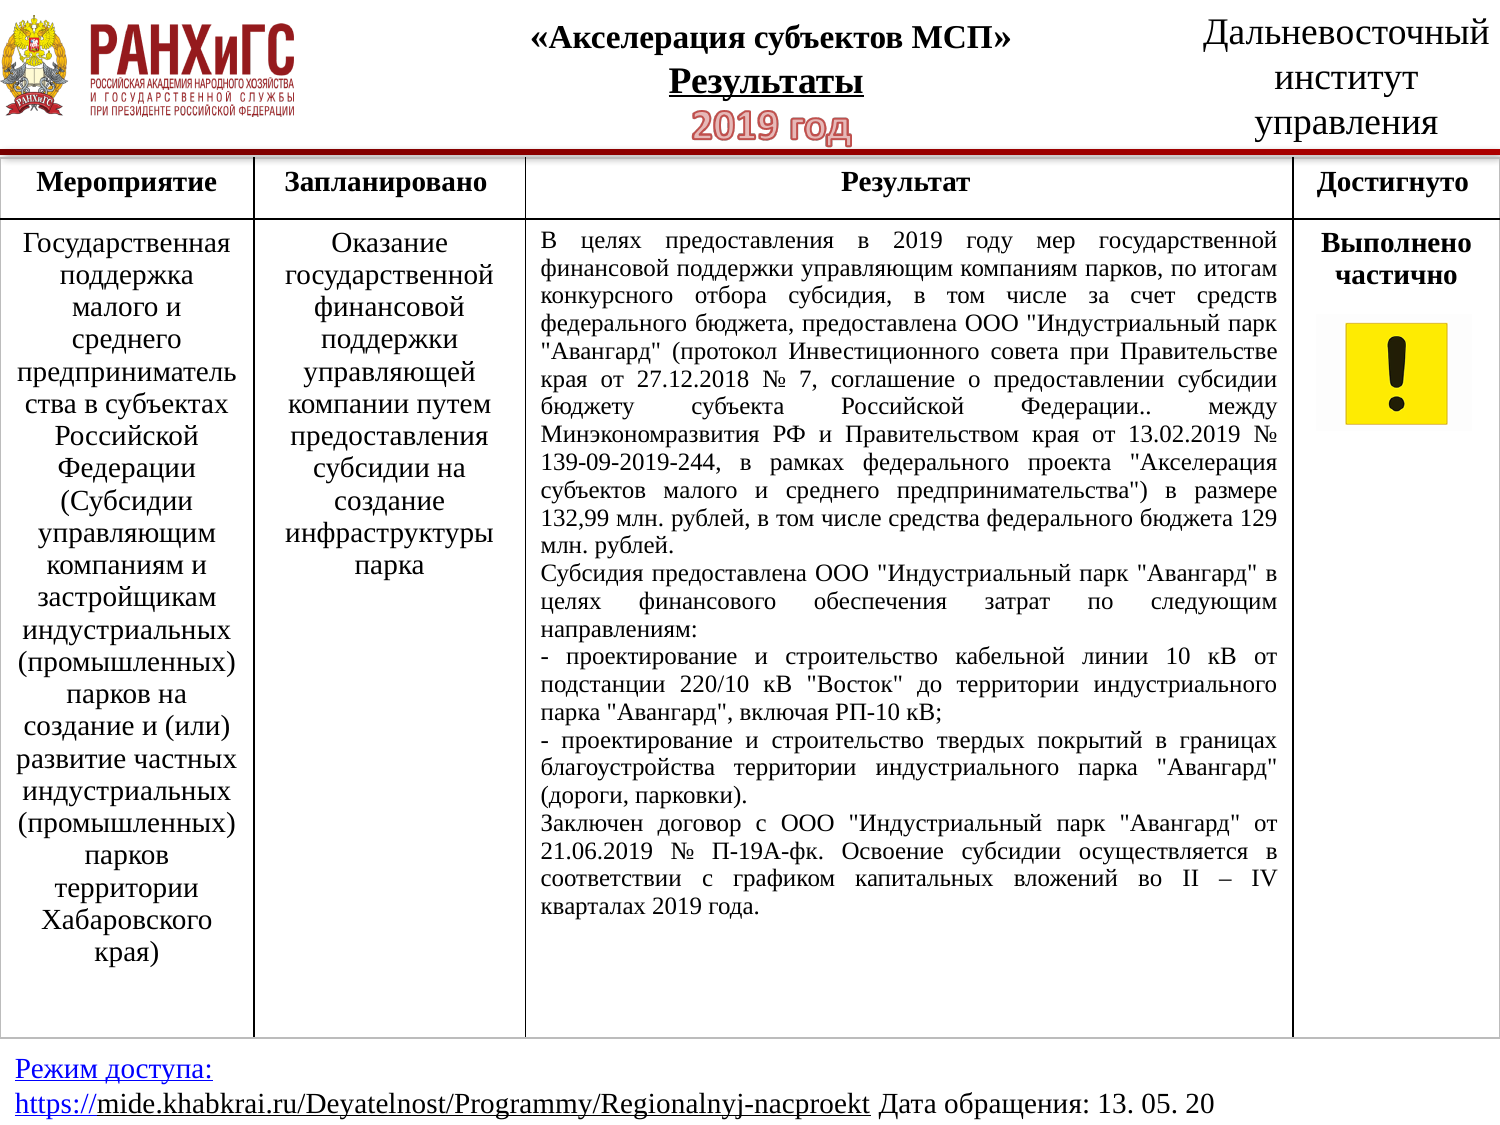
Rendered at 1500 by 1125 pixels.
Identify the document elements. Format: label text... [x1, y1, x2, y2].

table_cell Выполнено частично [1294, 220, 1499, 1037]
picture [0, 15, 294, 117]
table_header Достигнуто [1294, 159, 1499, 218]
table_header Мероприятие [1, 159, 253, 218]
table_cell Государственная поддержка малого и среднего предпринимательства в субъектах Российской Федерации (Субсидии управляющим компаниям и застройщикам индустриальных (промышленных) парков на создание и (или) развитие частных индустриальных (промышленных) парков территории Хабаровского края) [1, 220, 253, 1037]
text_box [0, 149, 677, 155]
table_cell В целях предоставления в 2019 году мер государственной финансовой поддержки управляющим компаниям парков, по итогам конкурсного отбора субсидия, в том числе за счет средств федерального бюджета, предоставлена ООО "Индустриальный парк "Авангард" (протокол Инвестиционного совета при Правительстве края от 27.12.2018 № 7, соглашение о предоставлении субсидии бюджету субъекта Российской Федерации.. между Минэкономразвития РФ и Правительством края от 13.02.2019 № 139-09-2019-244, в рамках федерального проекта "Акселерация субъектов малого и среднего предпринимательства") в размере 132,99 млн. рублей, в том числе средства федерального бюджета 129 млн. рублей. Субсидия предоставлена ООО "Индустриальный парк "Авангард" в целях финансового обеспечения затрат по следующим направлениям: - проектирование и строительство кабельной линии 10 кВ от подстанции 220/10 кВ "Восток" до территории индустриального парка "Авангард", включая РП-10 кВ; - проектирование и строительство твердых покрытий в границах благоустройства территории индустриального парка "Авангард" (дороги, парковки). Заключен договор с ООО "Индустриальный парк "Авангард" от 21.06.2019 № П-19А-фк. Освоение субсидии осуществляется в соответствии с графиком капитальных вложений во II – IV кварталах 2019 года. [526, 220, 1292, 1037]
text_box Режим доступа: https://mide.khabkrai.ru/Deyatelnost/Programmy/Regionalnyj-nacproekt Дата обращения: 13. 05. 20 [0, 1041, 1460, 1125]
table_header Результат [526, 159, 1292, 218]
text_box «Акселерация субъектов МСП» Результаты [298, 3, 1244, 108]
table_header Запланировано [255, 159, 525, 218]
picture [682, 93, 860, 155]
text_box Дальневосточный институт управления [1163, 0, 1500, 150]
table_cell Оказание государственной финансовой поддержки управляющей компании путем предоставления субсидии на создание инфраструктуры парка [255, 220, 525, 1037]
text_box [864, 149, 1500, 155]
picture [1316, 314, 1473, 431]
